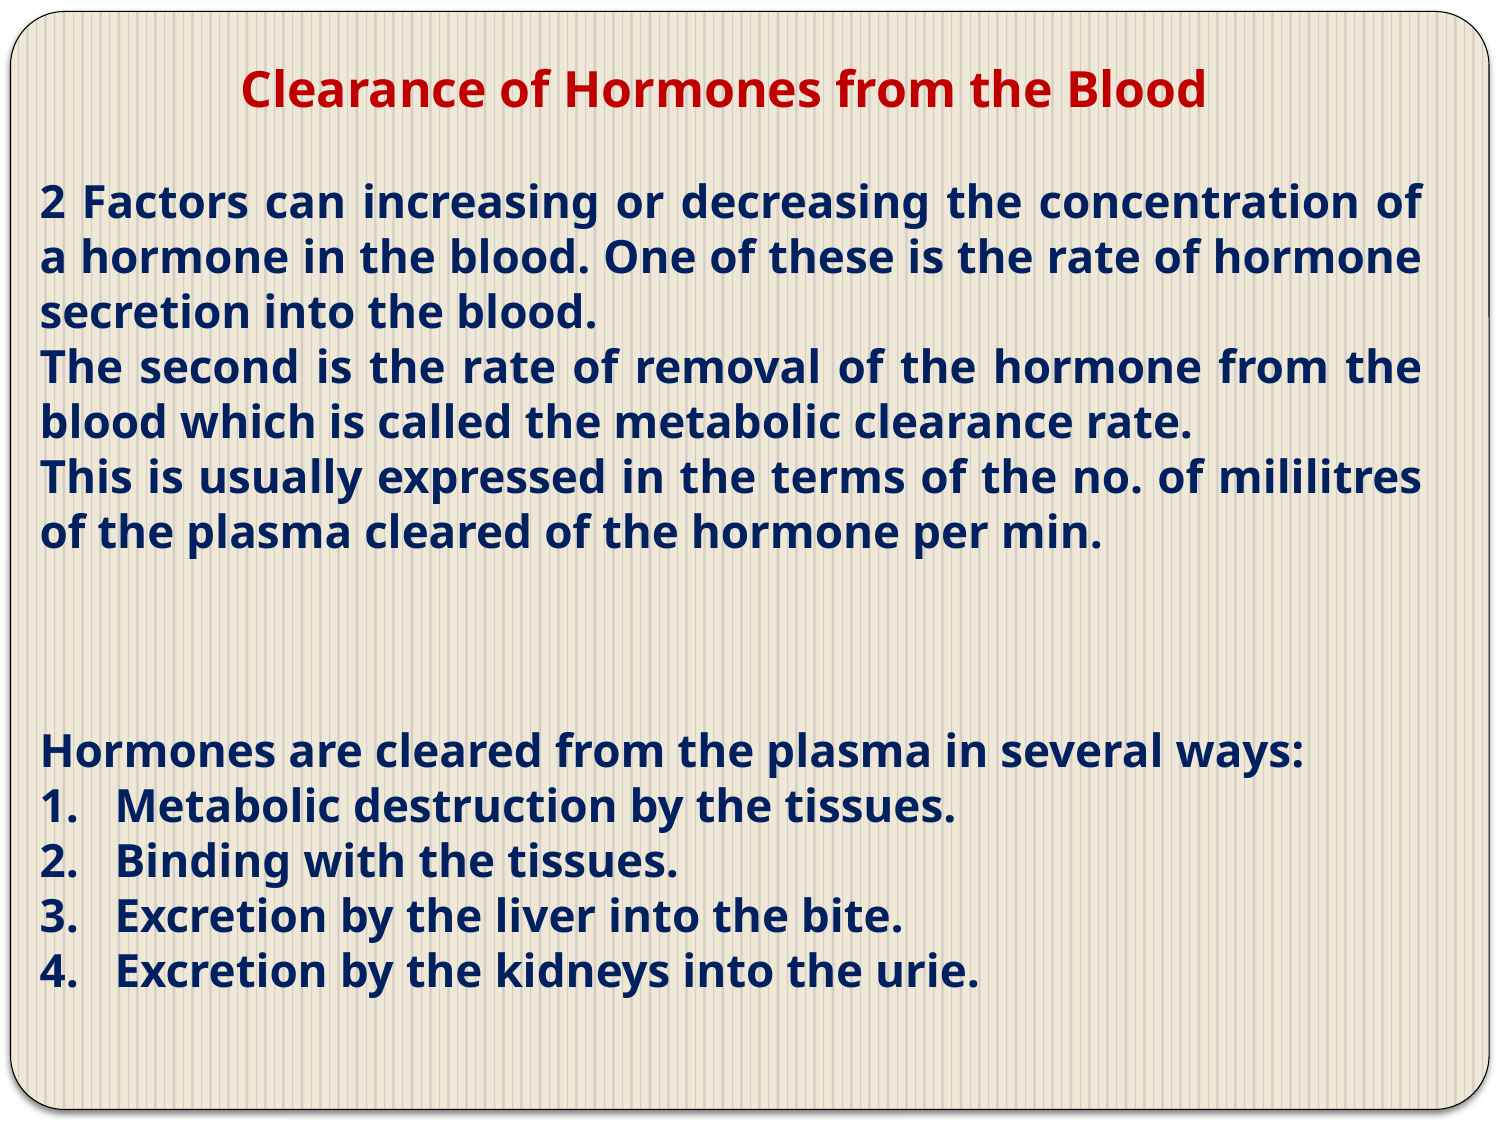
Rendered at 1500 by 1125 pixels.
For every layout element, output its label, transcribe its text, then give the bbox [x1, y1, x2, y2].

text_box Clearance of Hormones from the Blood 2 Factors can increasing or decreasing the concentration of a hormone in the blood. One of these is the rate of hormone secretion into the blood. The second is the rate of removal of the hormone from the blood which is called the metabolic clearance rate. This is usually expressed in the terms of the no. of mililitres of the plasma cleared of the hormone per min. Hormones are cleared from the plasma in several ways: Metabolic destruction by the tissues. Binding with the tissues. Excretion by the liver into the bite. Excretion by the kidneys into the urie. [24, 50, 1438, 1060]
